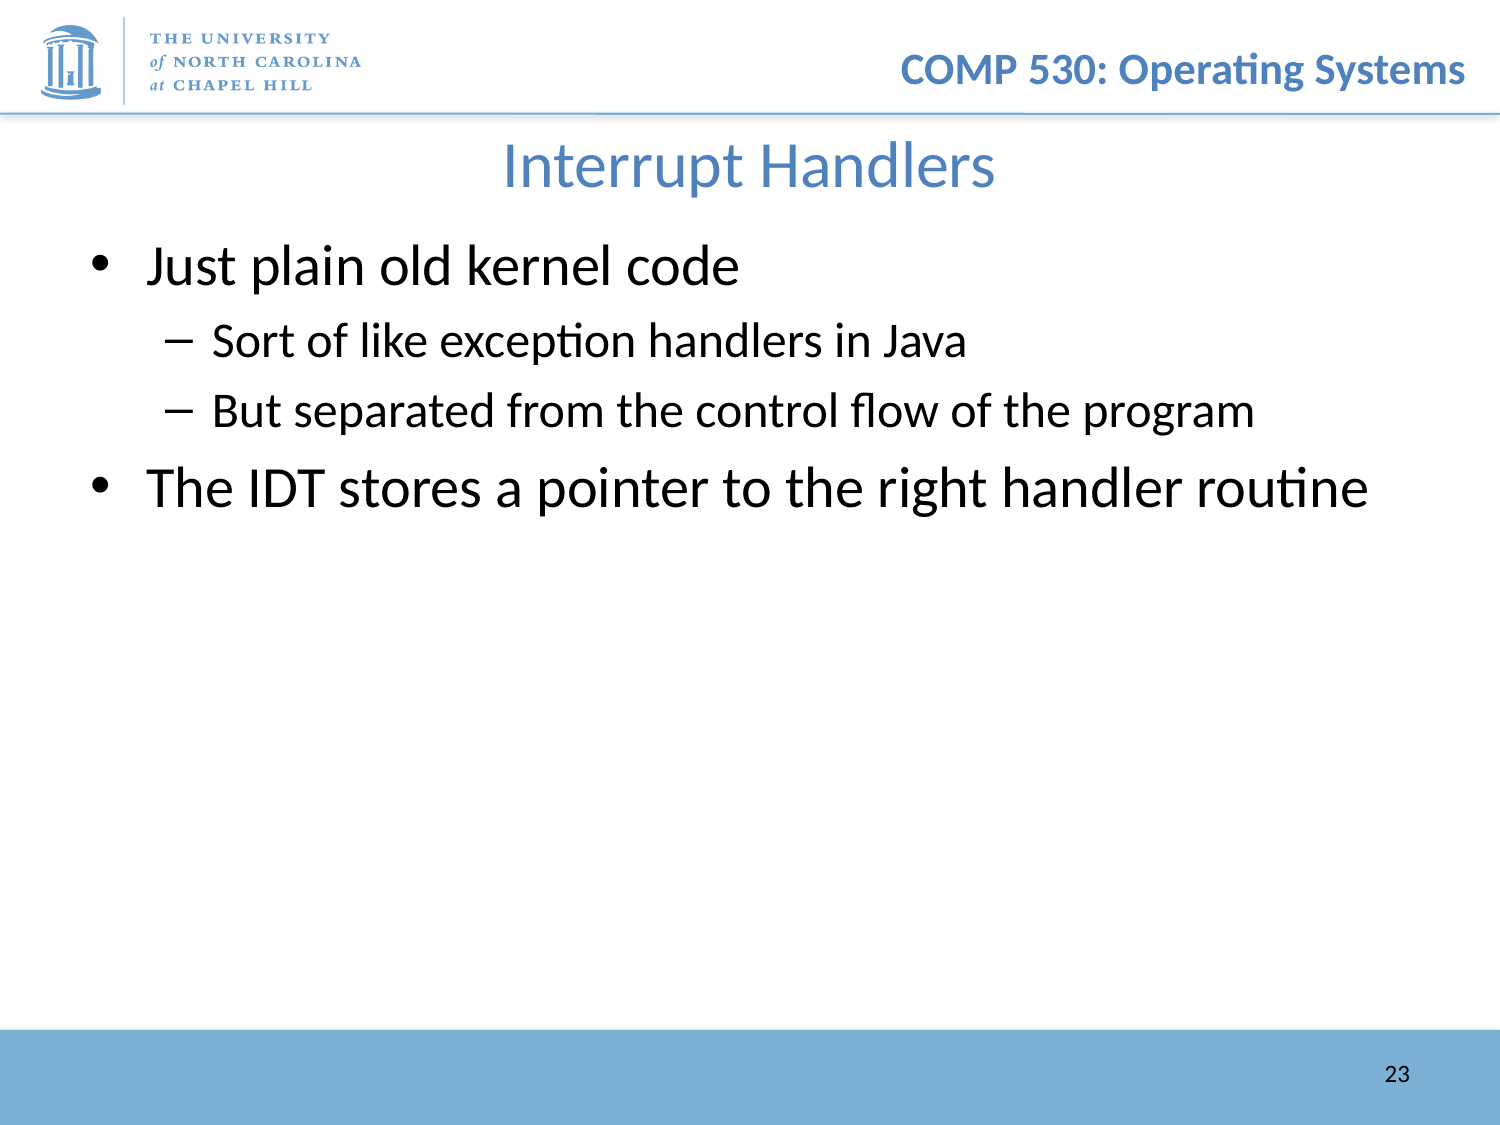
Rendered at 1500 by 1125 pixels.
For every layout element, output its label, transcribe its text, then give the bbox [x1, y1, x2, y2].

slide_number 23 [1074, 1042, 1425, 1103]
list Just plain old kernel code Sort of like exception handlers in Java But separated from the control flow of the program The IDT stores a pointer to the right handler routine [75, 219, 1425, 1024]
picture [41, 17, 361, 105]
title Interrupt Handlers [0, 113, 1500, 209]
